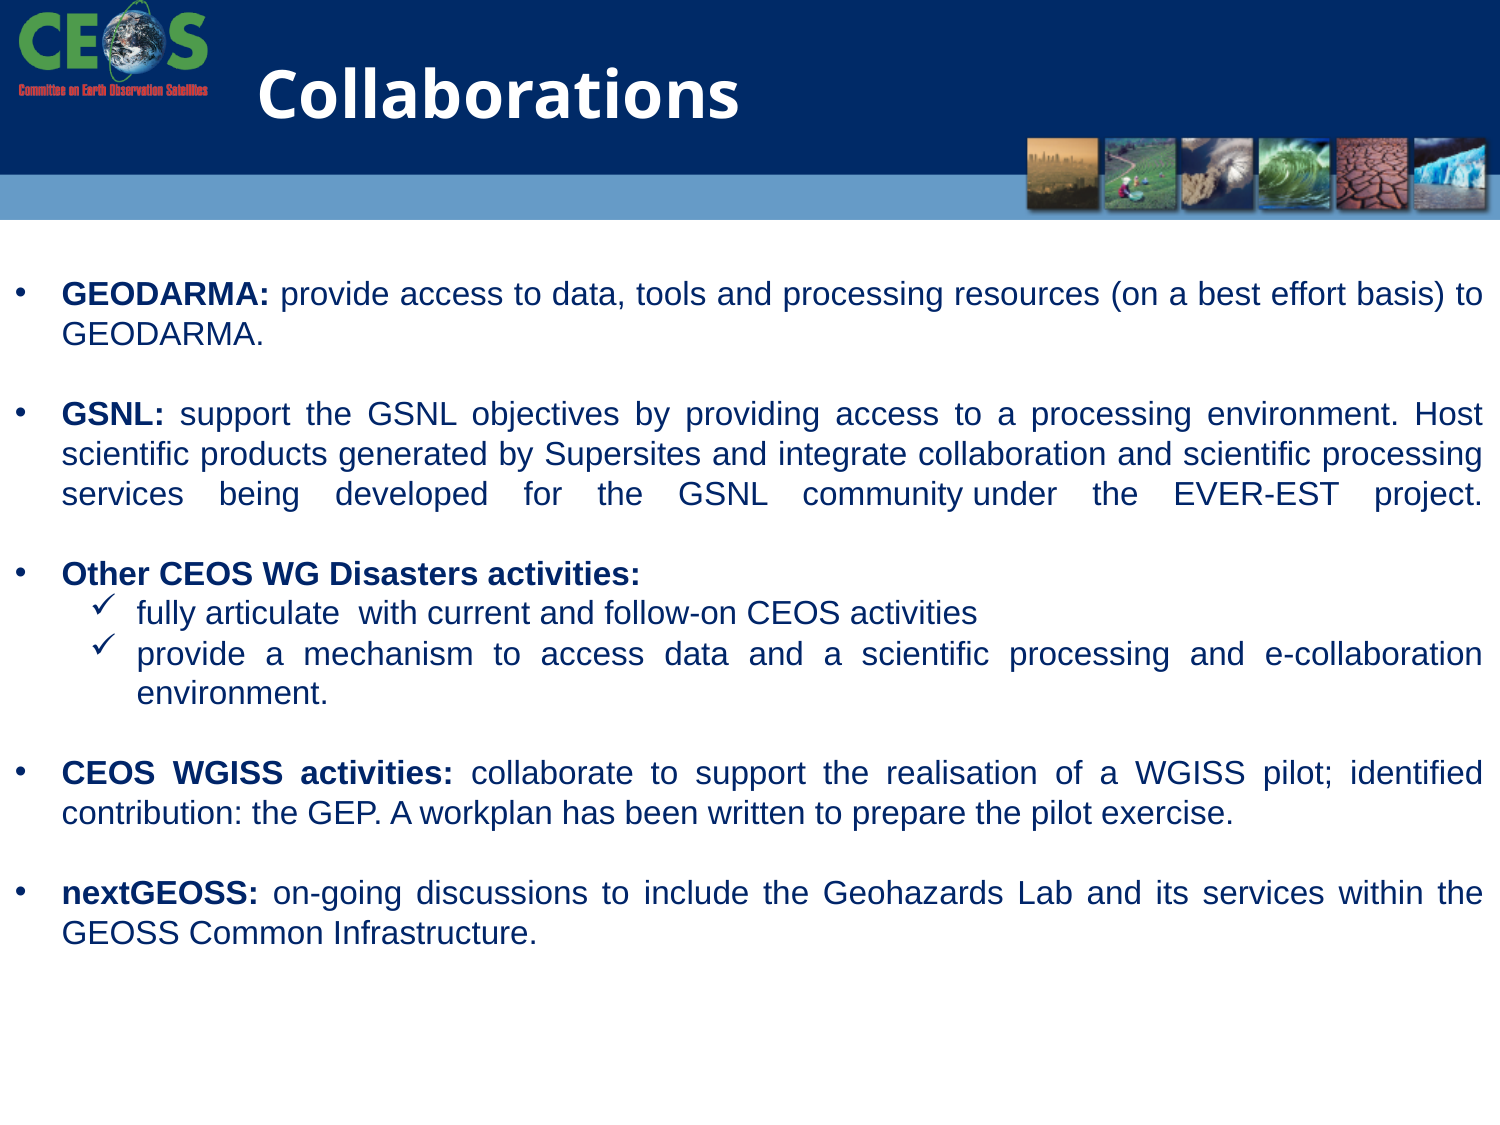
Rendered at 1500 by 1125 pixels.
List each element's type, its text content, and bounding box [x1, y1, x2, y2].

text_box [97, 627, 1500, 683]
text_box GEODARMA: provide access to data, tools and processing resources (on a best effort basis) to GEODARMA. GSNL: support the GSNL objectives by providing access to a processing environment. Host scientific products generated by Supersites and integrate collaboration and scientific processing services being developed for the GSNL community under the EVER-EST project. Other CEOS WG Disasters activities: fully articulate with current and follow-on CEOS activities provide a mechanism to access data and a scientific processing and e-collaboration environment. CEOS WGISS activities: collaborate to support the realisation of a WGISS pilot; identified contribution: the GEP. A workplan has been written to prepare the pilot exercise. nextGEOSS: on-going discussions to include the Geohazards Lab and its services within the GEOSS Common Infrastructure. [0, 264, 1500, 1039]
text_box Collaborations [241, 22, 1481, 161]
picture [0, 0, 1500, 220]
